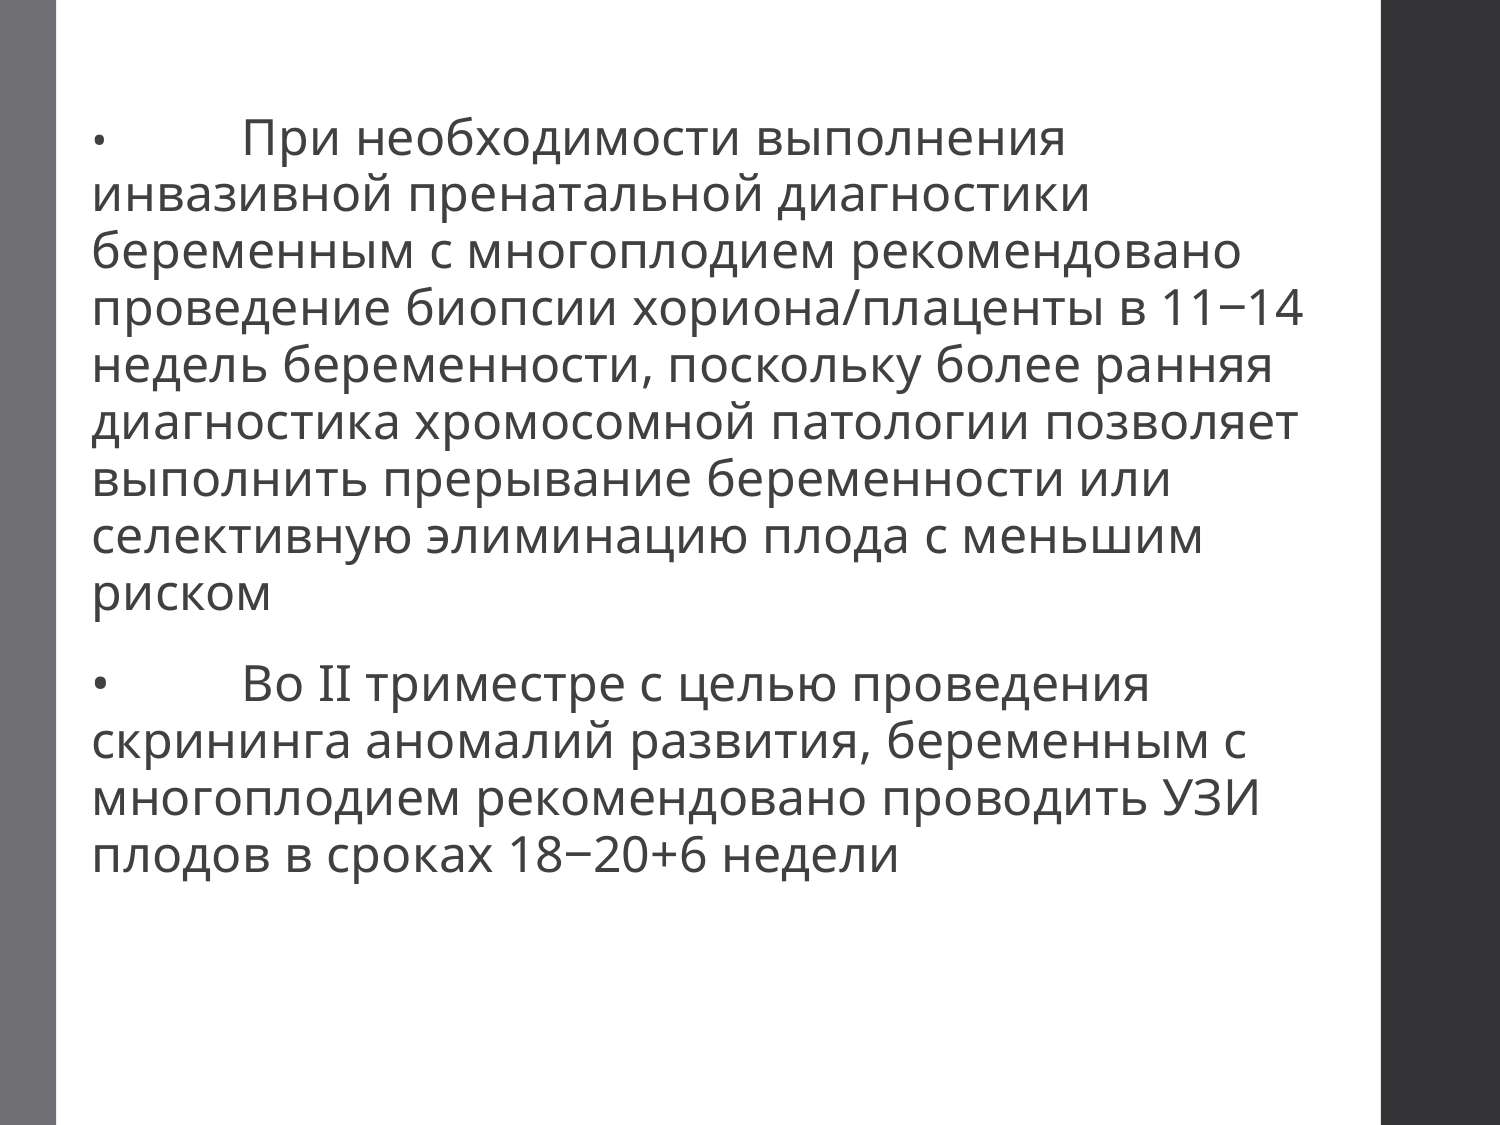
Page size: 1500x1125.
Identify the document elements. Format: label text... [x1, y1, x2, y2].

list • При необходимости выполнения инвазивной пренатальной диагностики беременным с многоплодием рекомендовано проведение биопсии хориона/плаценты в 11‒14 недель беременности, поскольку более ранняя диагностика хромосомной патологии позволяет выполнить прерывание беременности или селективную элиминацию плода с меньшим риском • Во II триместре с целью проведения скрининга аномалий развития, беременным с многоплодием рекомендовано проводить УЗИ плодов в сроках 18‒20+6 недели [76, 101, 1365, 1125]
